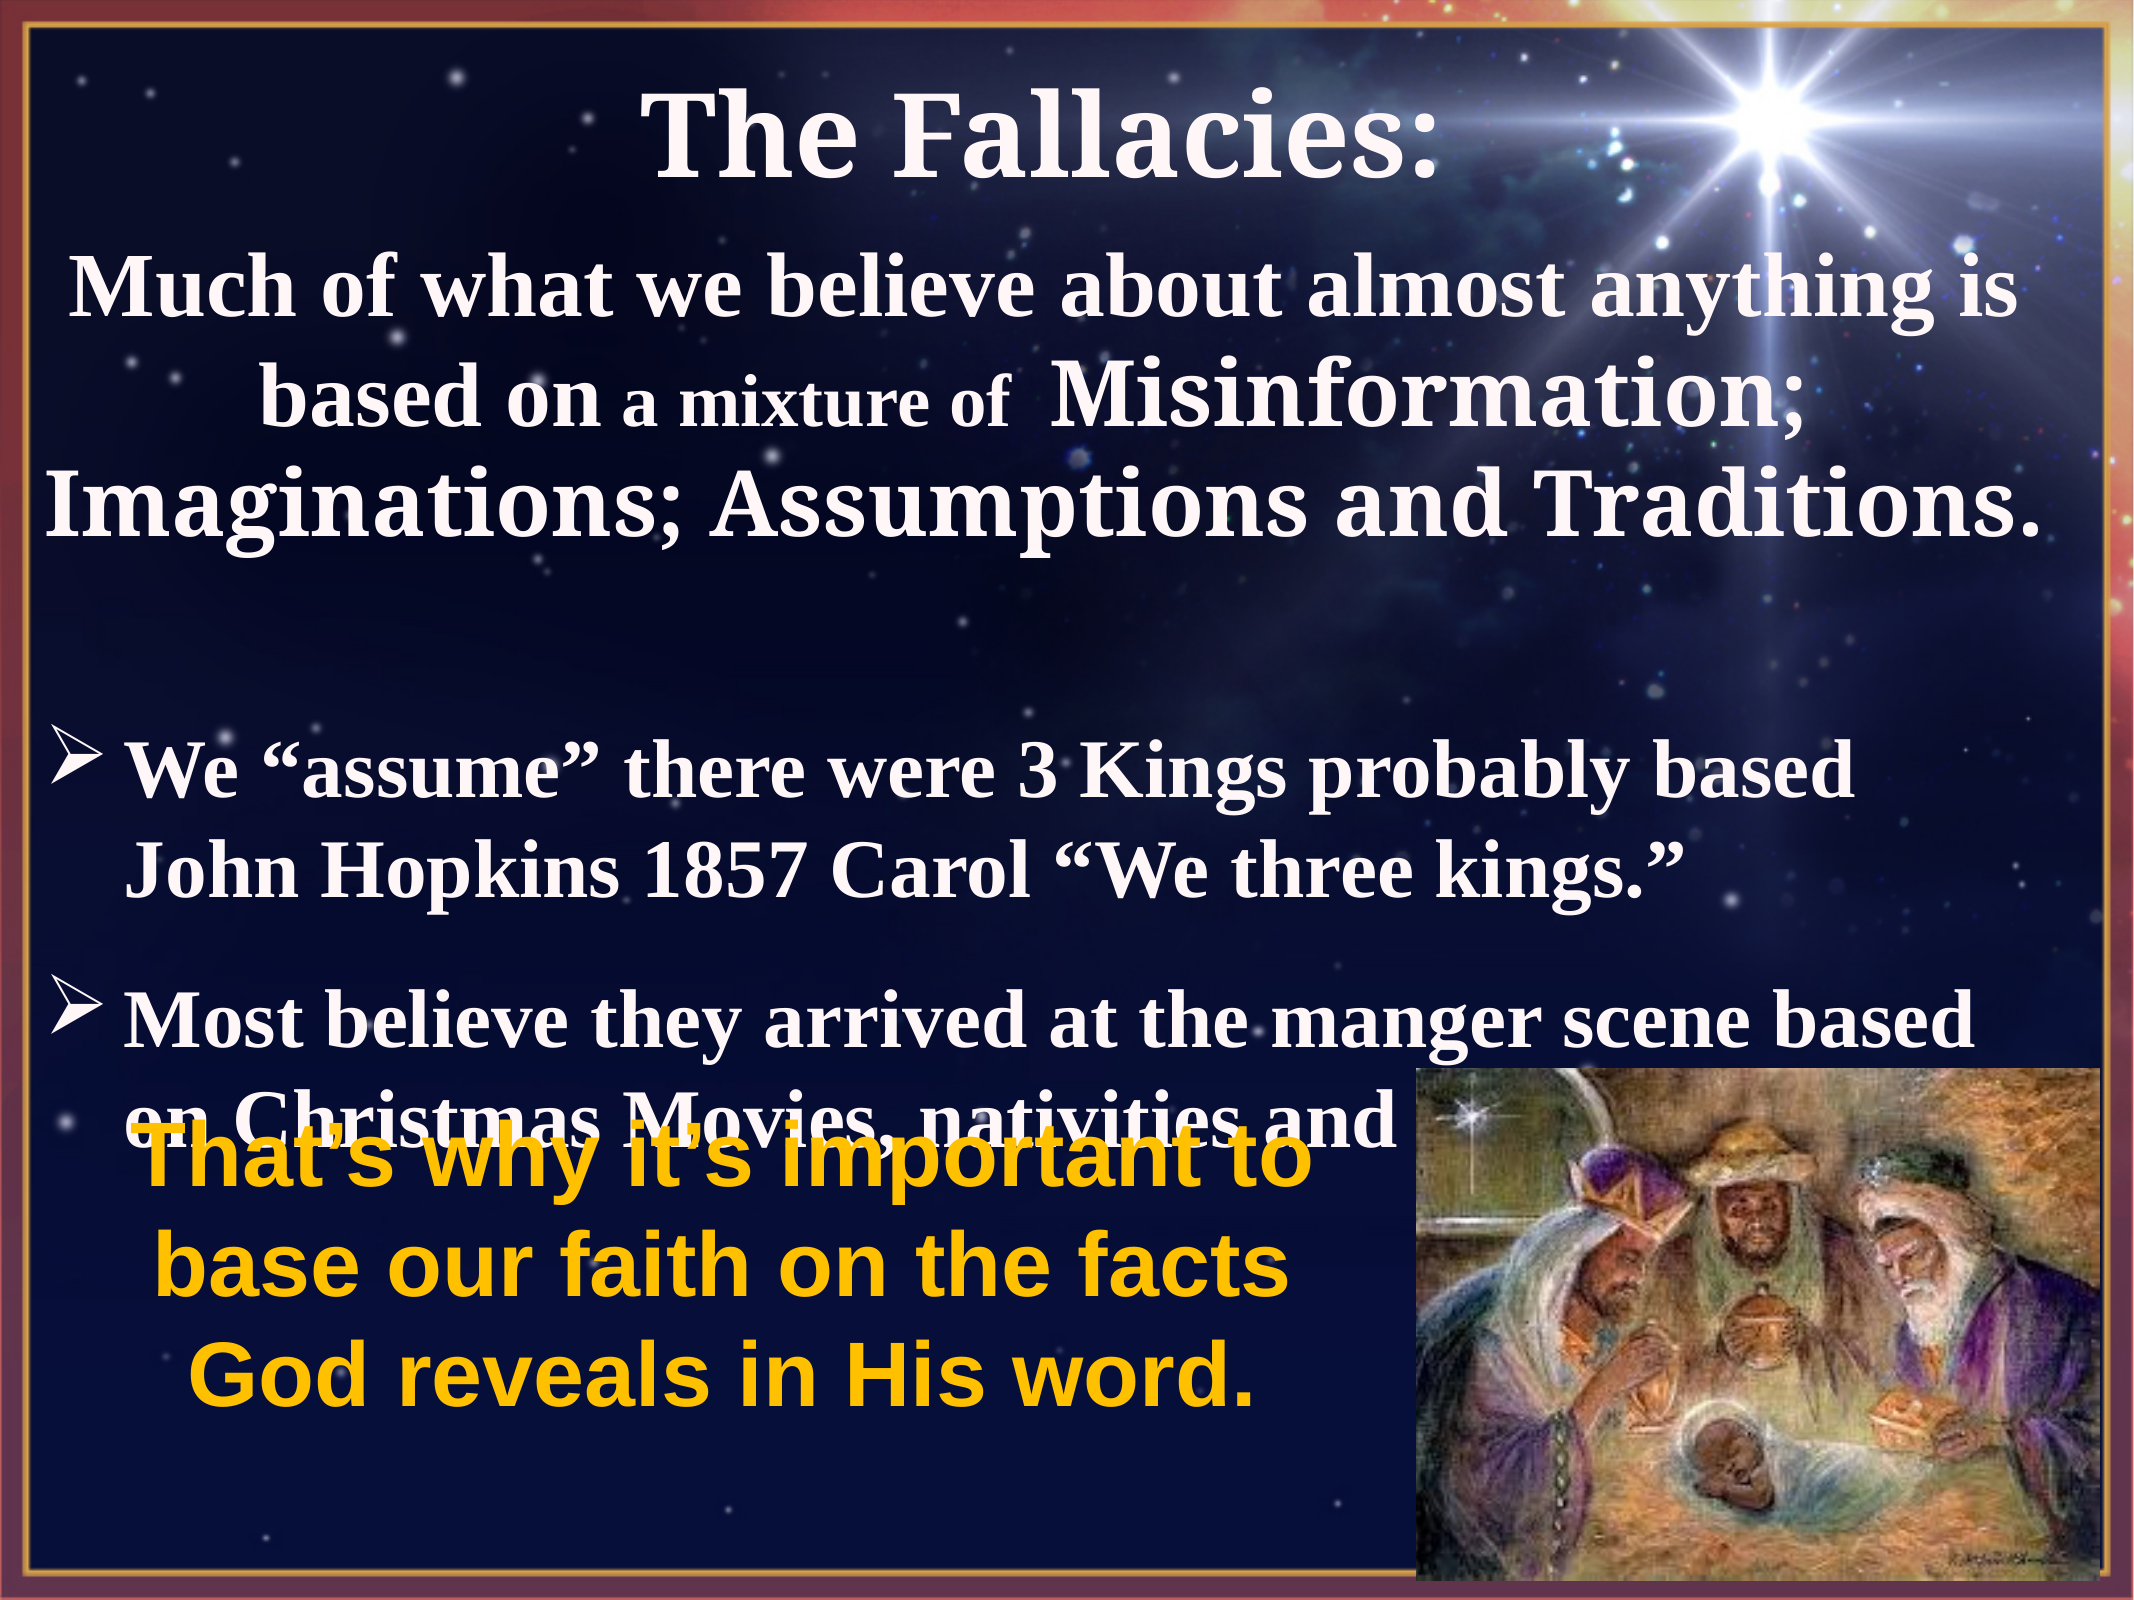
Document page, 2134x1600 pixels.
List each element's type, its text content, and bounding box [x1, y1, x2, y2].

picture [0, 0, 2134, 1600]
list Much of what we believe about almost anything is based on a mixture of Misinformation; Imaginations; Assumptions and Traditions. We “assume” there were 3 Kings probably based John Hopkins 1857 Carol “We three kings.” Most believe they arrived at the manger scene based on Christmas Movies, nativities and cards. [35, 216, 2098, 1429]
text_box That’s why it’s important to base our faith on the facts God reveals in His word. [66, 1087, 1380, 1433]
title The Fallacies: [106, 37, 2028, 216]
